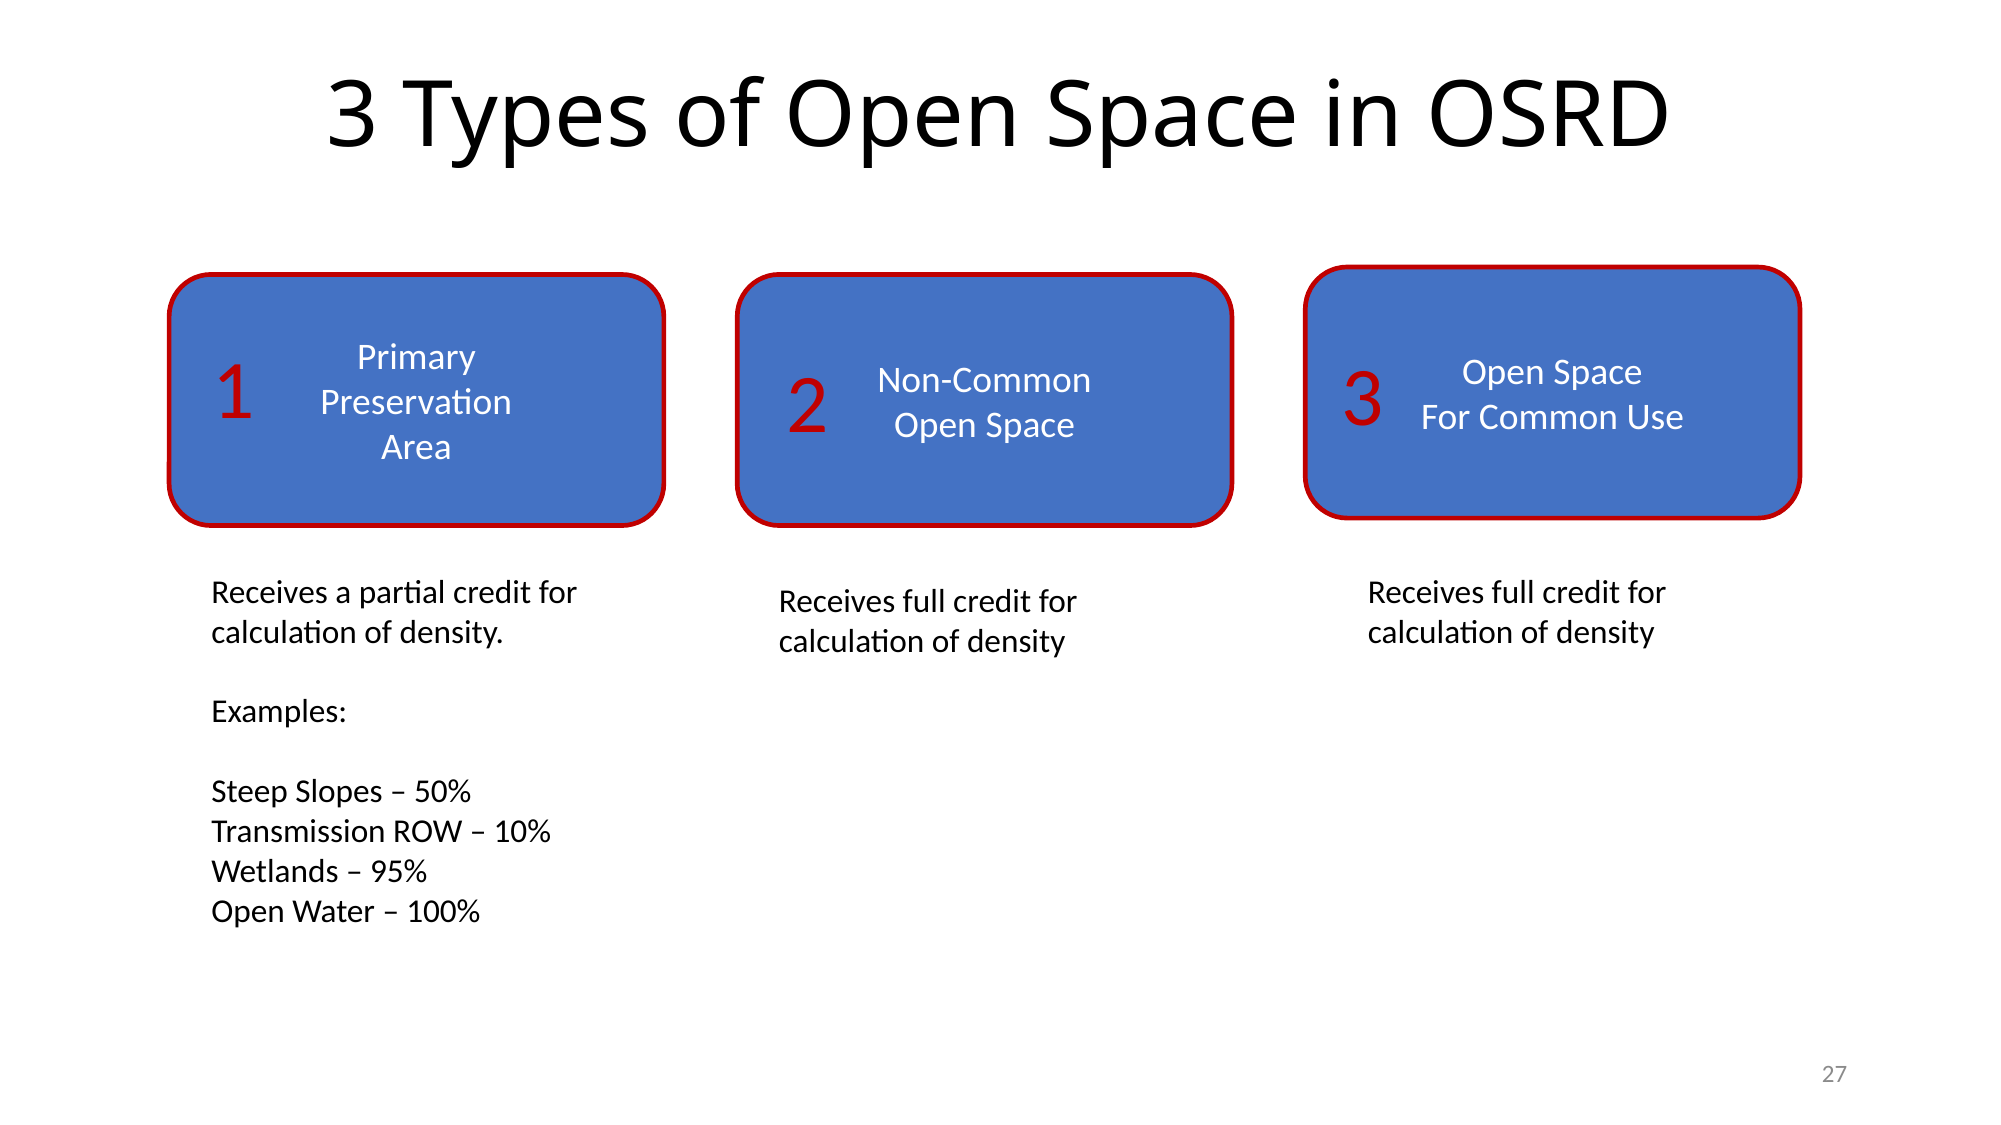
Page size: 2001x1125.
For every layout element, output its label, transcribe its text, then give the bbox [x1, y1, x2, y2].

text_box Receives full credit for calculation of density [1353, 562, 1758, 657]
text_box Non-Common Open Space [736, 273, 1233, 527]
text_box Receives a partial credit for calculation of density. Examples: Steep Slopes – 50% Transmission ROW – 10% Wetlands – 95% Open Water – 100% [196, 562, 643, 937]
text_box 2 [757, 341, 857, 457]
text_box 1 [184, 327, 283, 443]
slide_number 27 [1412, 1042, 1863, 1103]
text_box Open Space For Common Use [1304, 265, 1802, 520]
text_box Receives full credit for calculation of density [764, 571, 1210, 667]
text_box 3 Types of Open Space in OSRD [137, 59, 1863, 201]
text_box 3 [1313, 334, 1413, 450]
text_box Primary Preservation Area [168, 273, 665, 527]
